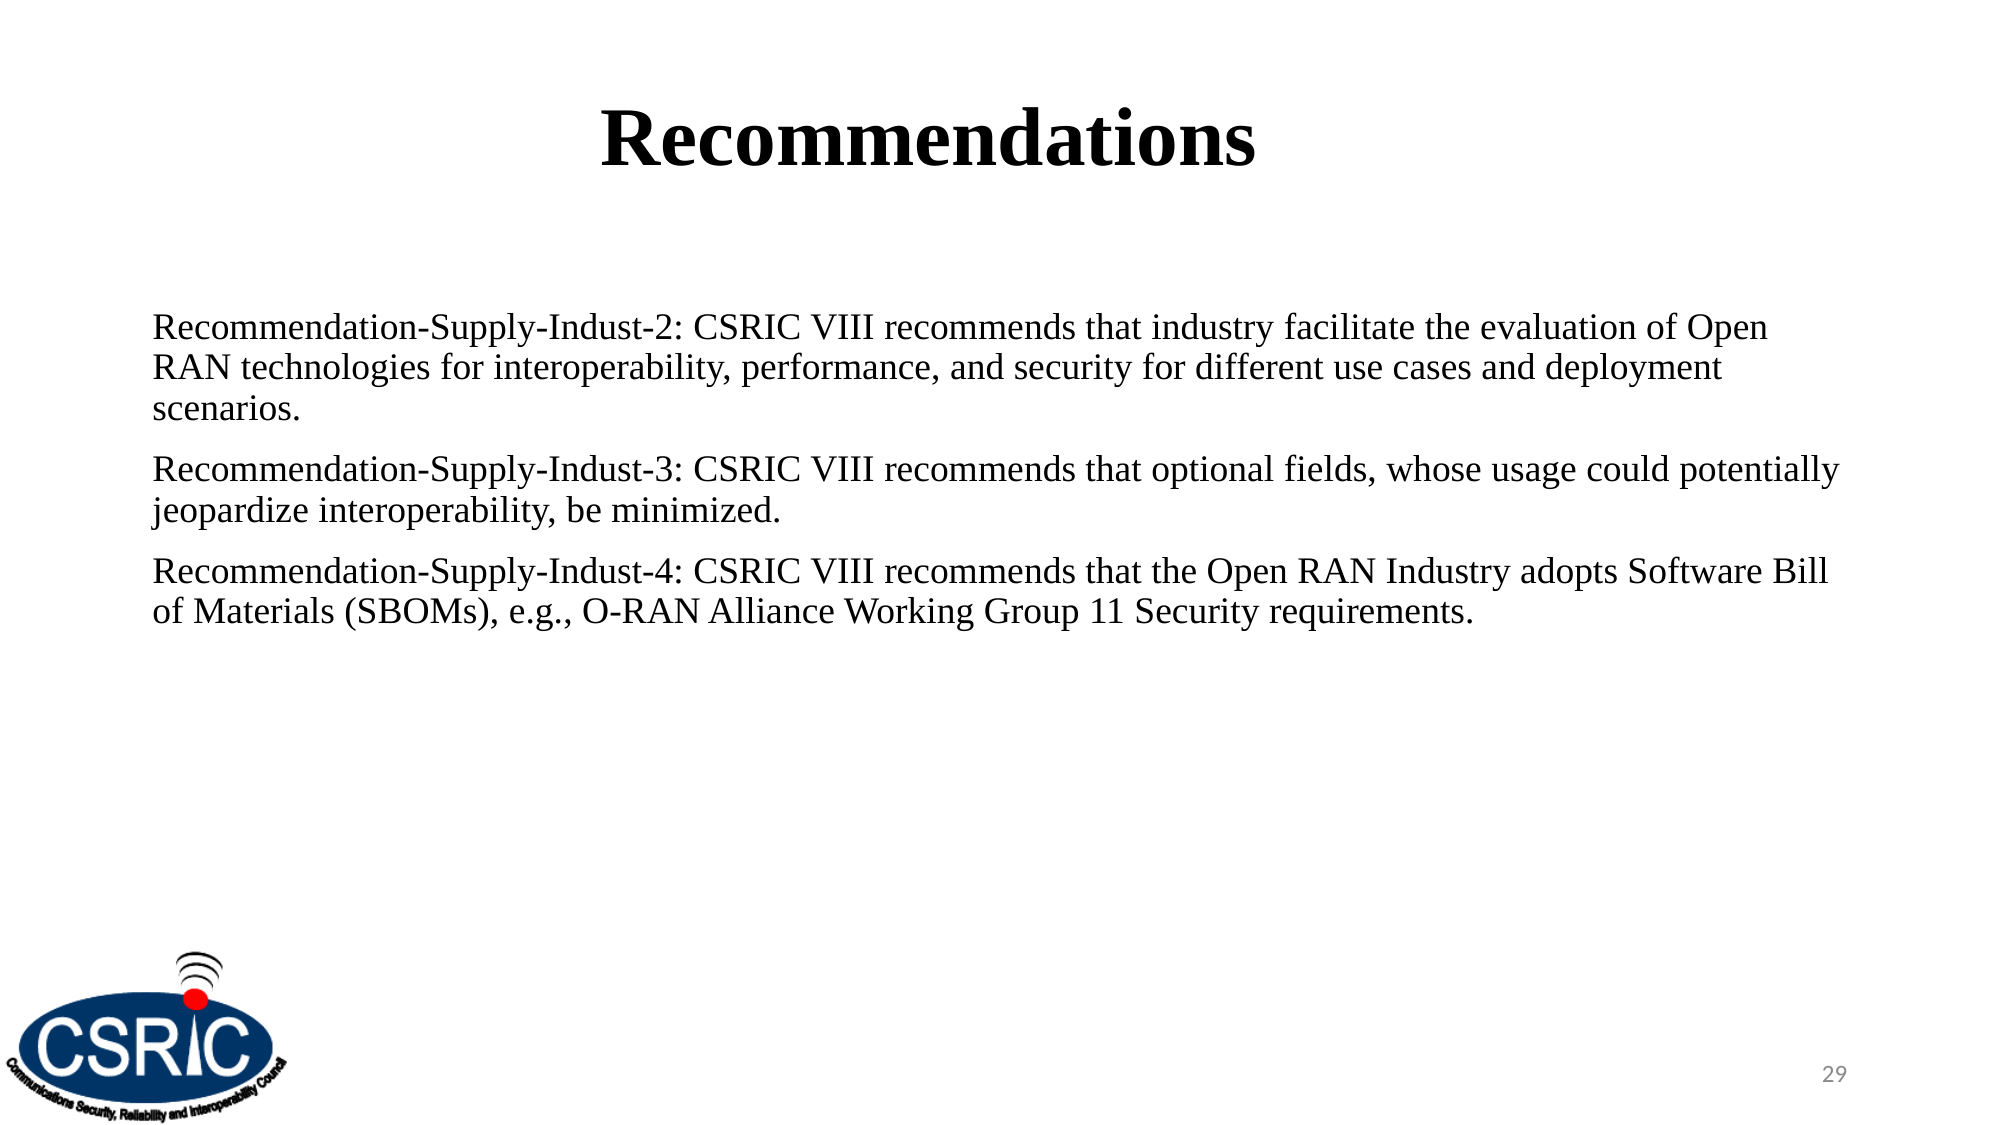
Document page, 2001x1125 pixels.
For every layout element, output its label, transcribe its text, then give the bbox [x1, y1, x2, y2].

slide_number 29 [1412, 1042, 1863, 1103]
picture [0, 947, 294, 1125]
list Recommendation-Supply-Indust-2: CSRIC VIII recommends that industry facilitate the evaluation of Open RAN technologies for interoperability, performance, and security for different use cases and deployment scenarios. Recommendation-Supply-Indust-3: CSRIC VIII recommends that optional fields, whose usage could potentially jeopardize interoperability, be minimized. Recommendation-Supply-Indust-4: CSRIC VIII recommends that the Open RAN Industry adopts Software Bill of Materials (SBOMs), e.g., O-RAN Alliance Working Group 11 Security requirements. [137, 299, 1863, 1014]
title Recommendations [137, 45, 1721, 233]
